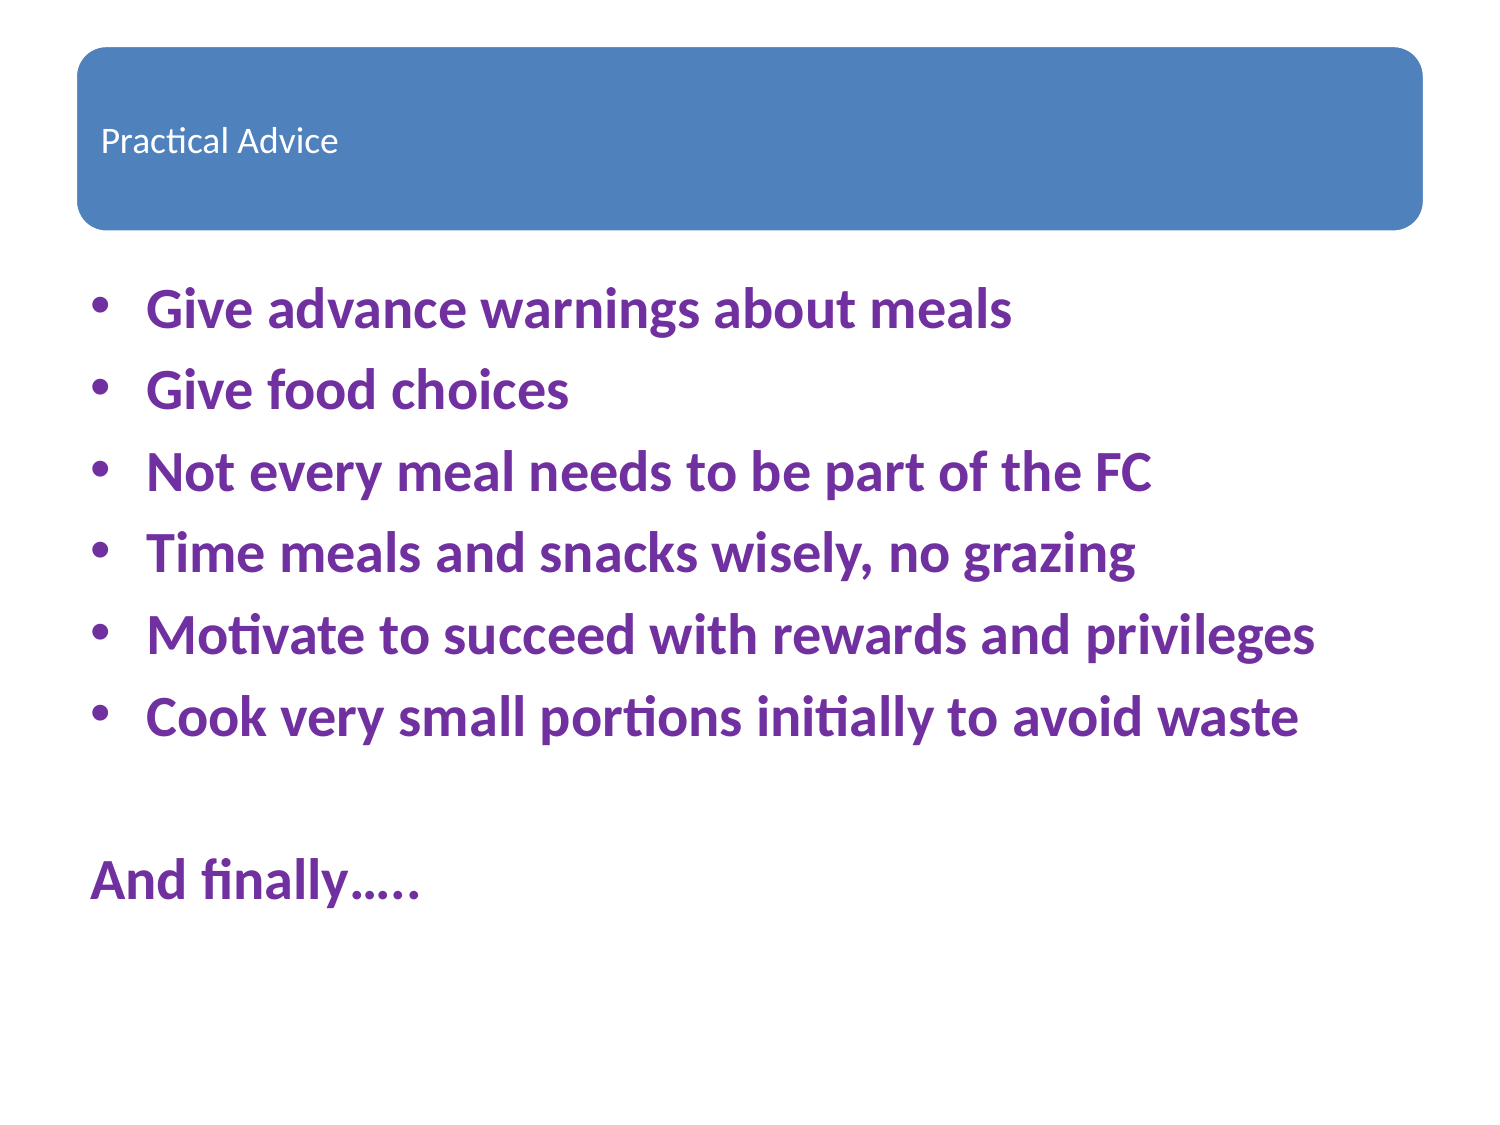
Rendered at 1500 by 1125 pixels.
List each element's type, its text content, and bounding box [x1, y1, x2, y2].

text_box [74, 44, 1426, 233]
list Give advance warnings about meals Give food choices Not every meal needs to be part of the FC Time meals and snacks wisely, no grazing Motivate to succeed with rewards and privileges Cook very small portions initially to avoid waste And finally….. [75, 262, 1425, 1005]
